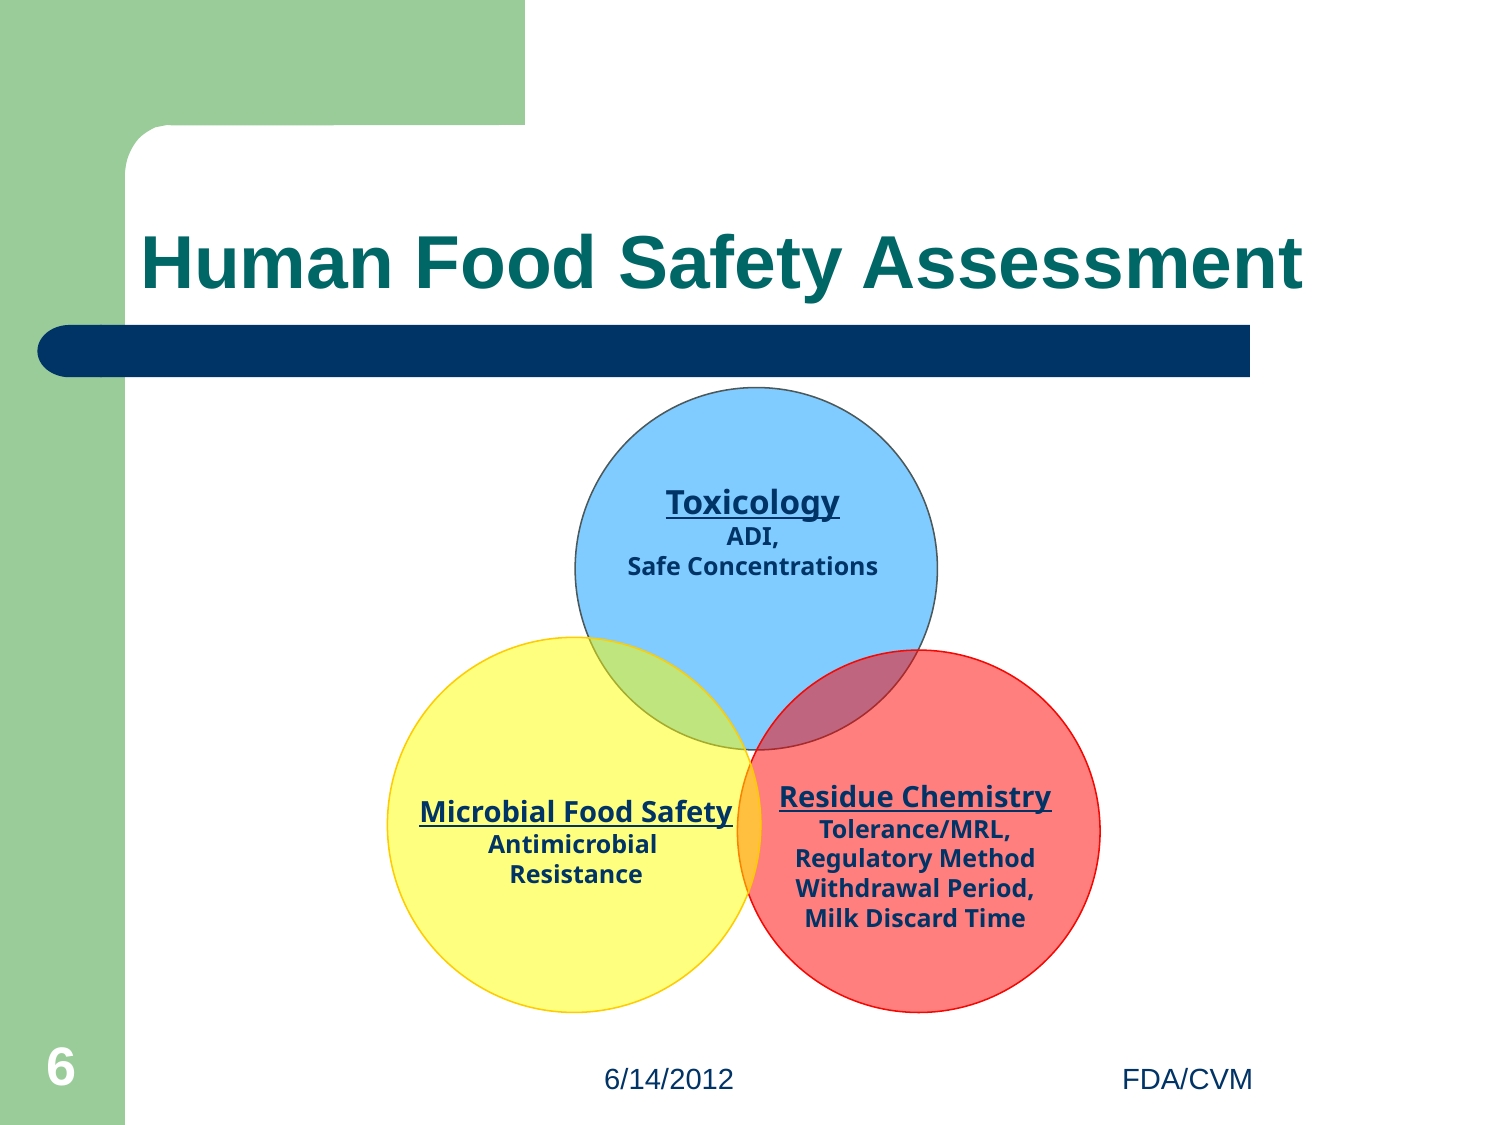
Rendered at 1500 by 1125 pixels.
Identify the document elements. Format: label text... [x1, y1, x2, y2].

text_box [387, 387, 1101, 1013]
footer FDA/CVM [950, 1025, 1426, 1103]
slide_number 6 [13, 1023, 111, 1105]
title Human Food Safety Assessment [125, 125, 1425, 313]
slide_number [399, 1025, 750, 1103]
